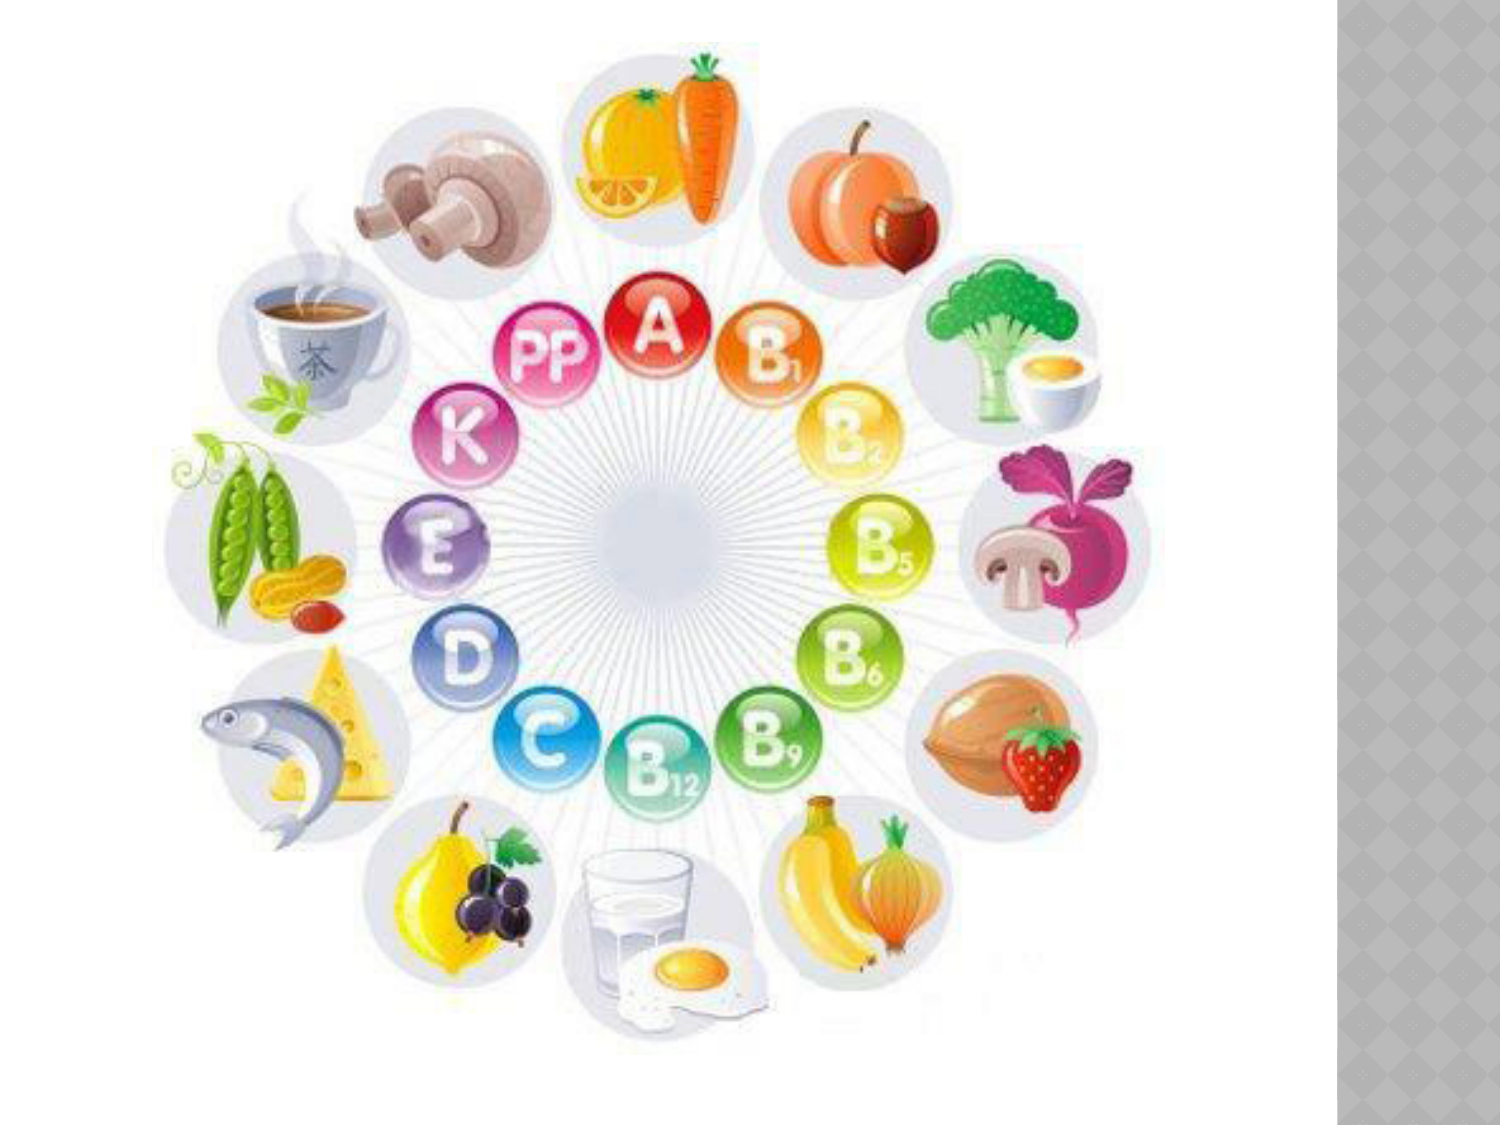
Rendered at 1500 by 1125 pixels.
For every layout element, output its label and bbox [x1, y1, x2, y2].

list [151, 42, 1166, 1056]
